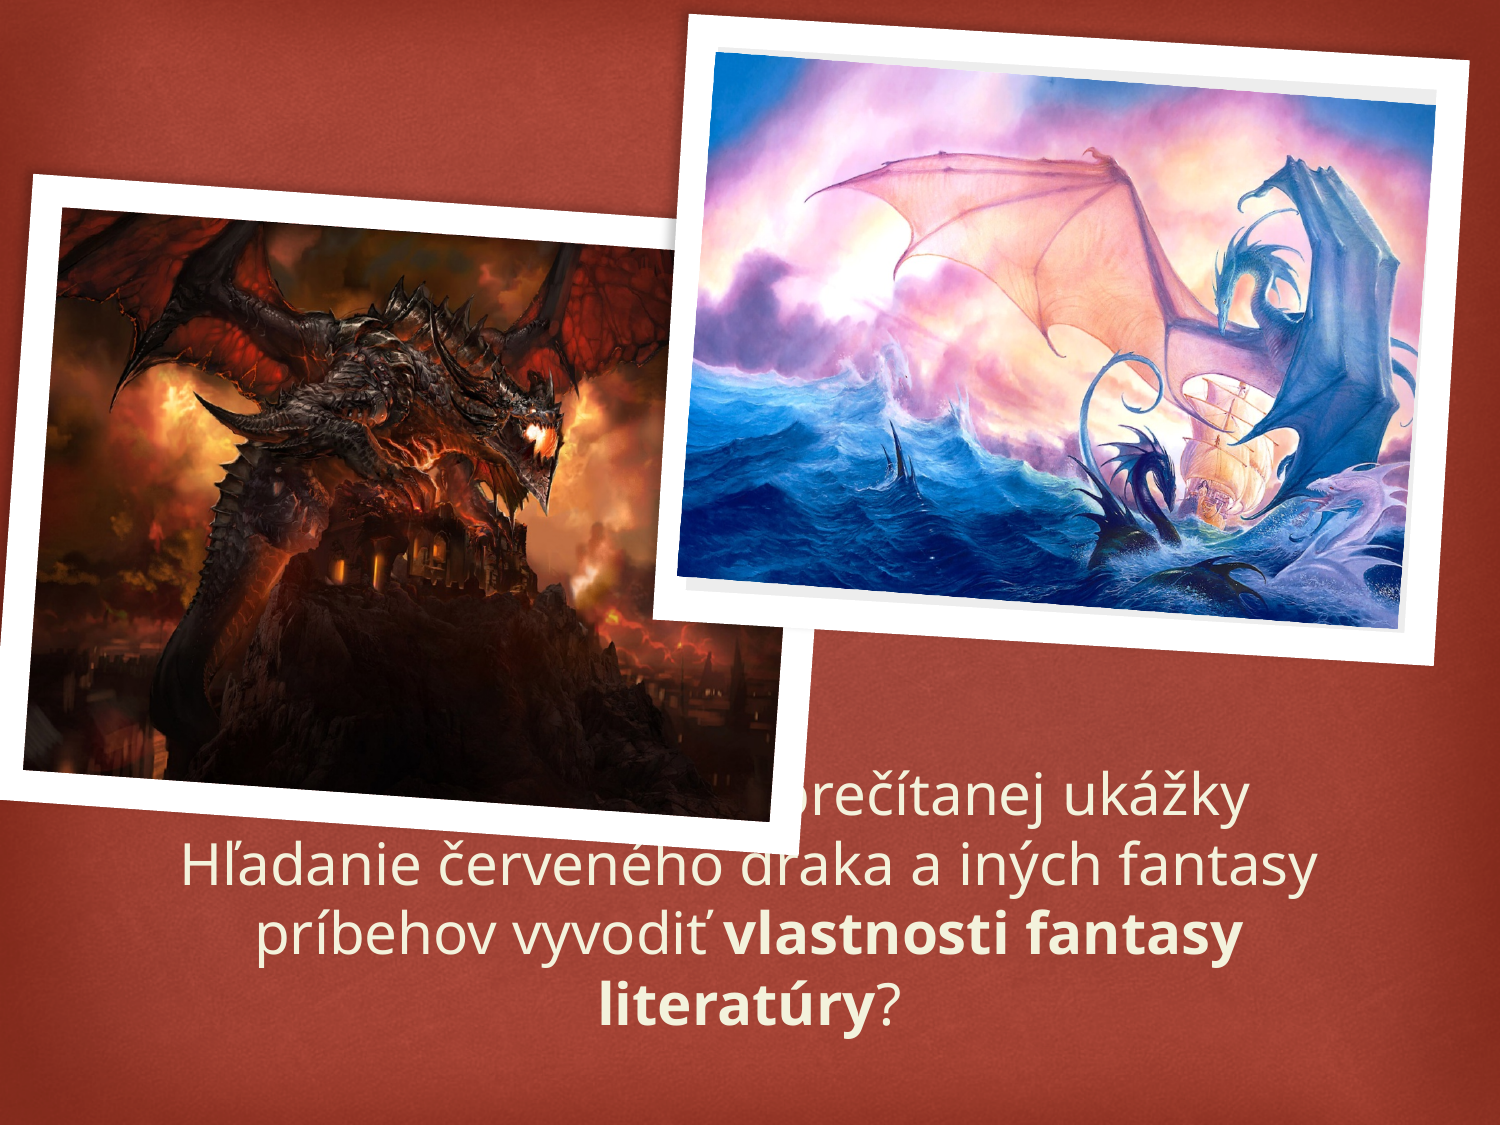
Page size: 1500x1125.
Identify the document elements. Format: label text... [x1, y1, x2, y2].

title Vedeli by ste podľa prečítanej ukážky Hľadanie červeného draka a iných fantasy príbehov vyvodiť vlastnosti fantasy literatúry? [112, 786, 1387, 1045]
text_box [806, 606, 1422, 650]
picture [23, 52, 1435, 822]
text_box [700, 30, 1454, 583]
